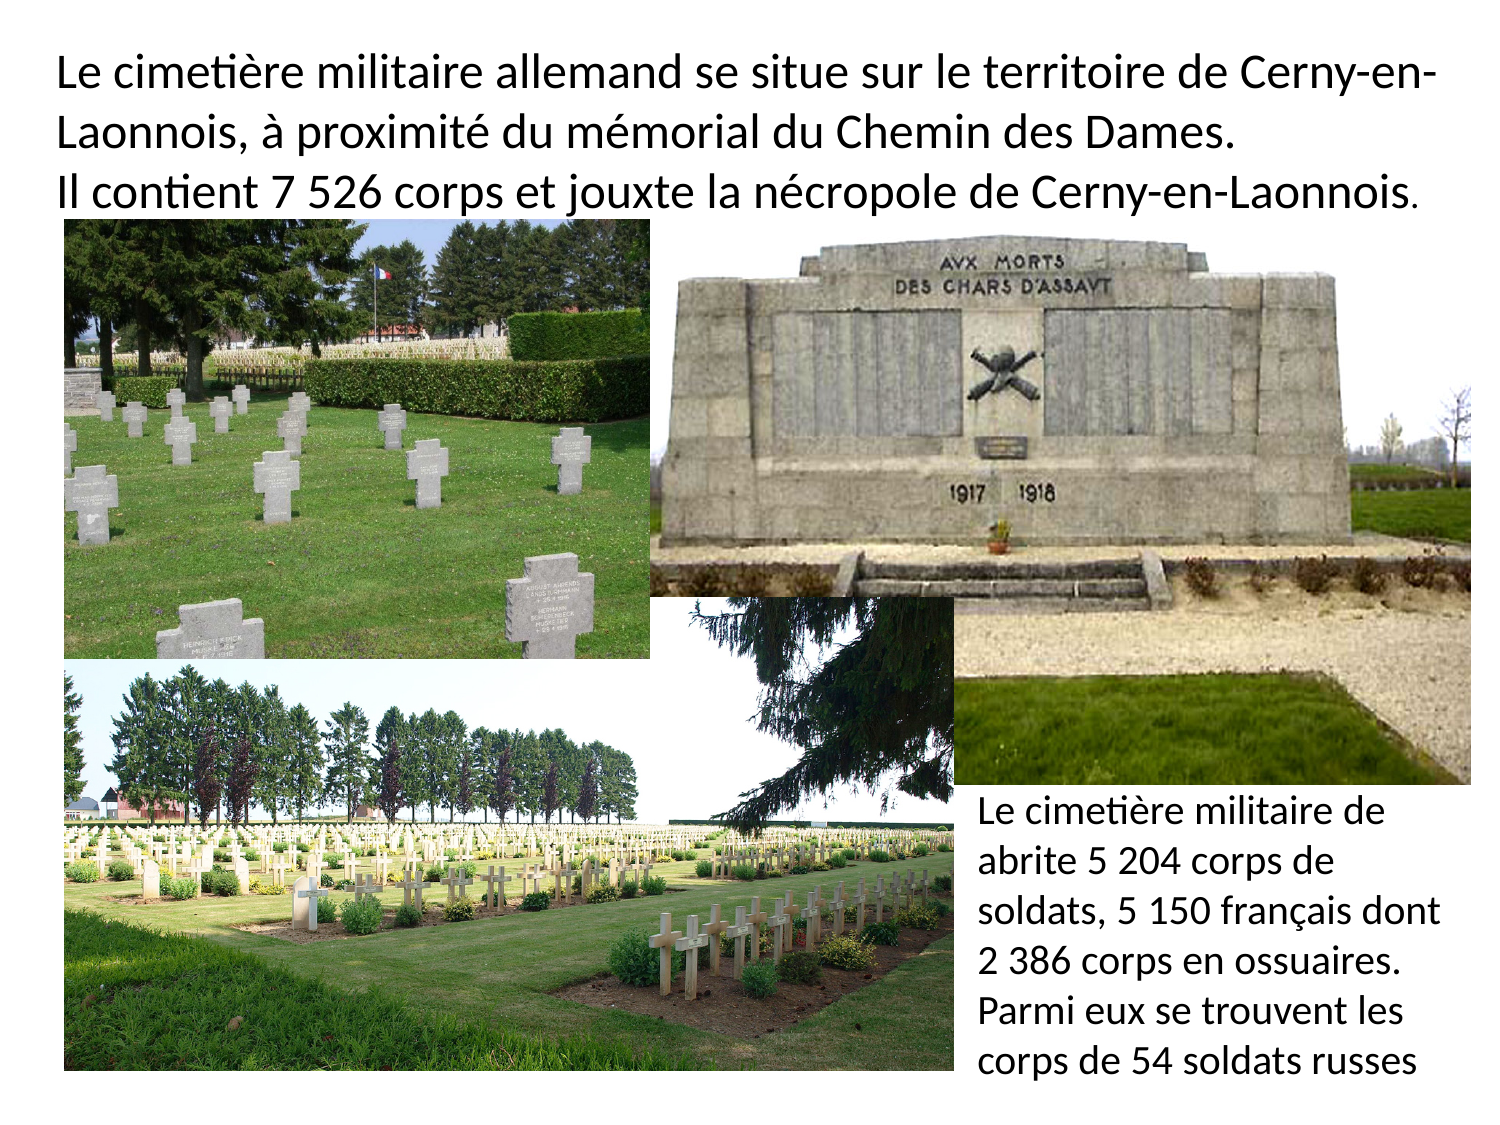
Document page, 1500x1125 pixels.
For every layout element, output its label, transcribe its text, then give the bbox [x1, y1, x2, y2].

picture [64, 77, 1471, 1071]
text_box Le cimetière militaire allemand se situe sur le territoire de Cerny-en-Laonnois, à proximité du mémorial du Chemin des Dames. Il contient 7 526 corps et jouxte la nécropole de Cerny-en-Laonnois. [41, 30, 1500, 226]
text_box Le cimetière militaire de abrite 5 204 corps de soldats, 5 150 français dont 2 386 corps en ossuaires. Parmi eux se trouvent les corps de 54 soldats russes [962, 792, 1471, 1090]
